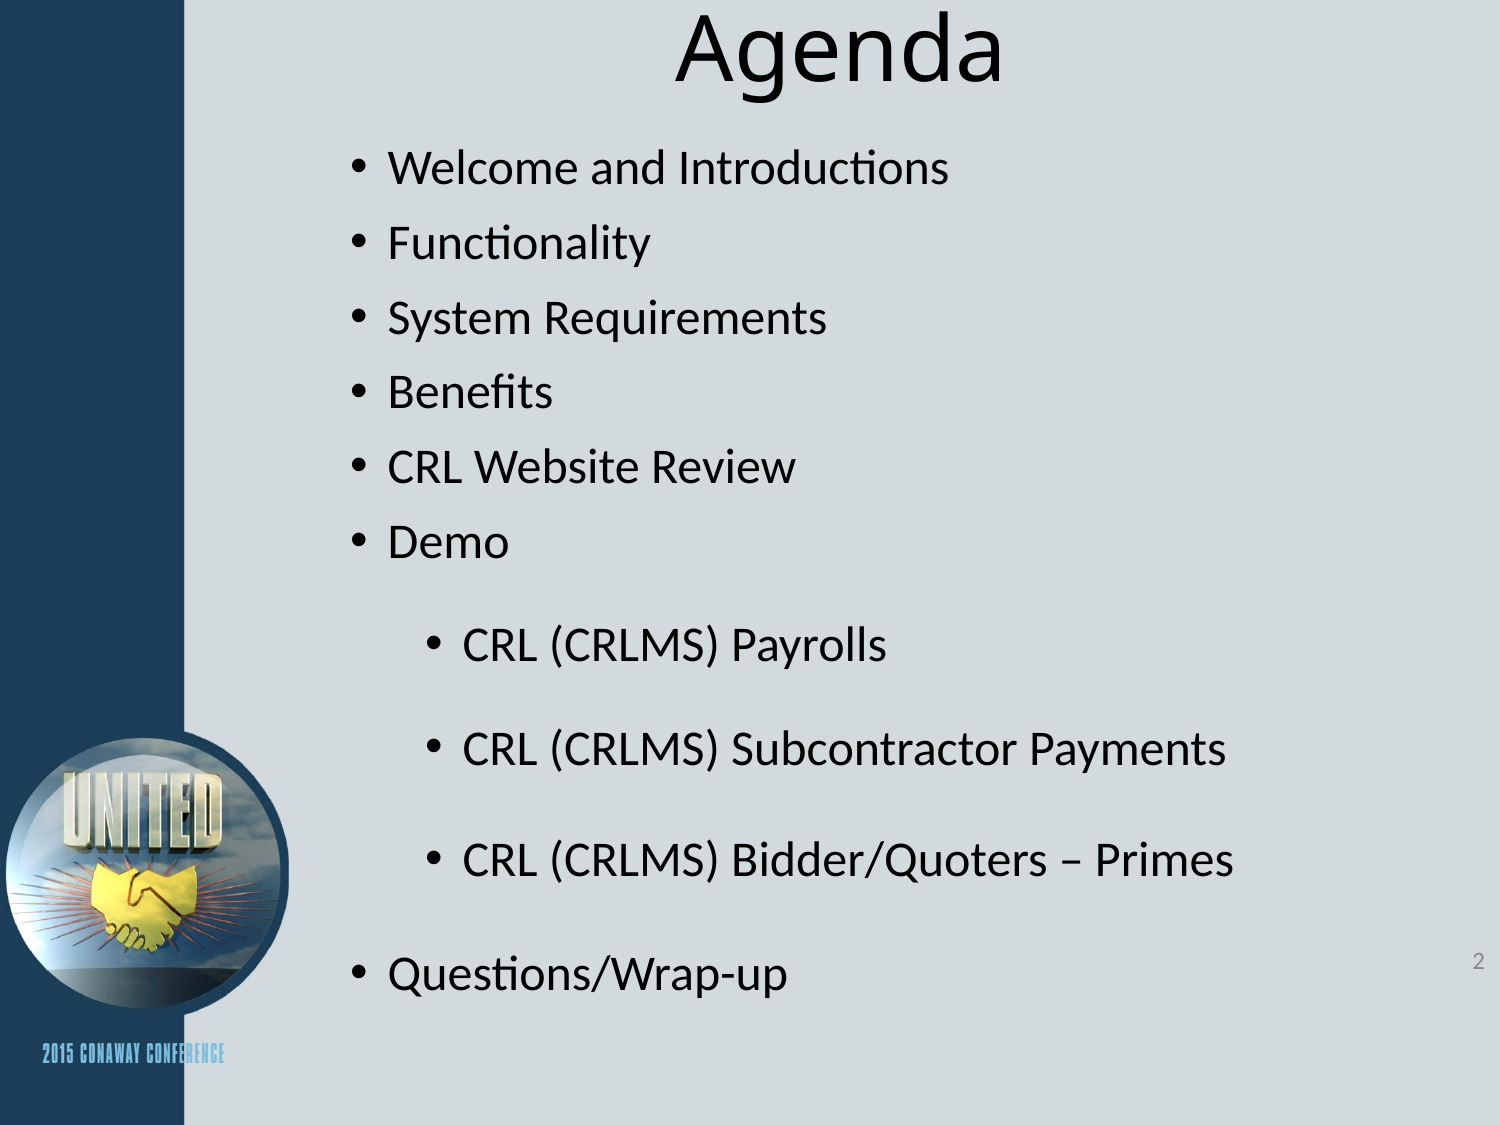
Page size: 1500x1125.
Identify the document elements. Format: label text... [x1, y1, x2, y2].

title Agenda [335, 0, 1348, 104]
list Welcome and Introductions Functionality System Requirements Benefits CRL Website Review Demo CRL (CRLMS) Payrolls CRL (CRLMS) Subcontractor Payments CRL (CRLMS) Bidder/Quoters – Primes Questions/Wrap-up [335, 133, 1410, 1096]
slide_number 2 [1454, 937, 1500, 983]
picture [0, 0, 1500, 1125]
